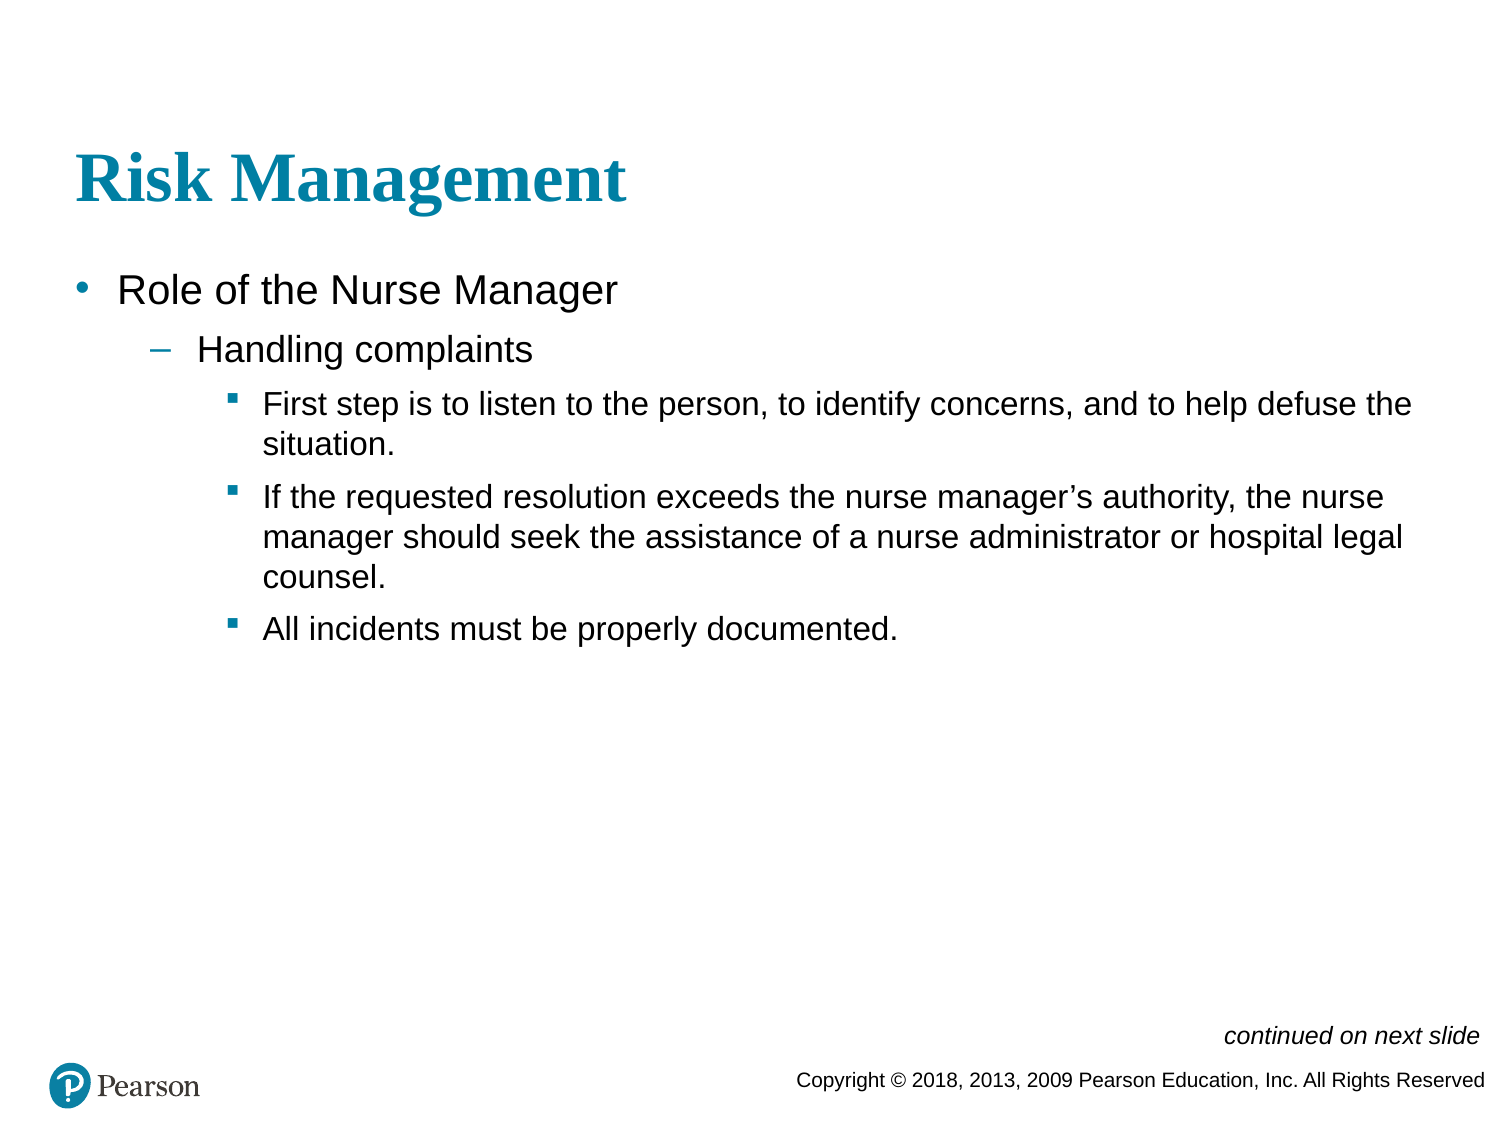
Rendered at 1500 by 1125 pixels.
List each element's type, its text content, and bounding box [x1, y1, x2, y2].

title Risk Management [75, 35, 1425, 216]
text_box continued on next slide [1209, 1012, 1496, 1058]
list Role of the Nurse Manager Handling complaints First step is to listen to the person, to identify concerns, and to help defuse the situation. If the requested resolution exceeds the nurse manager’s authority, the nurse manager should seek the assistance of a nurse administrator or hospital legal counsel. All incidents must be properly documented. [75, 262, 1425, 1005]
